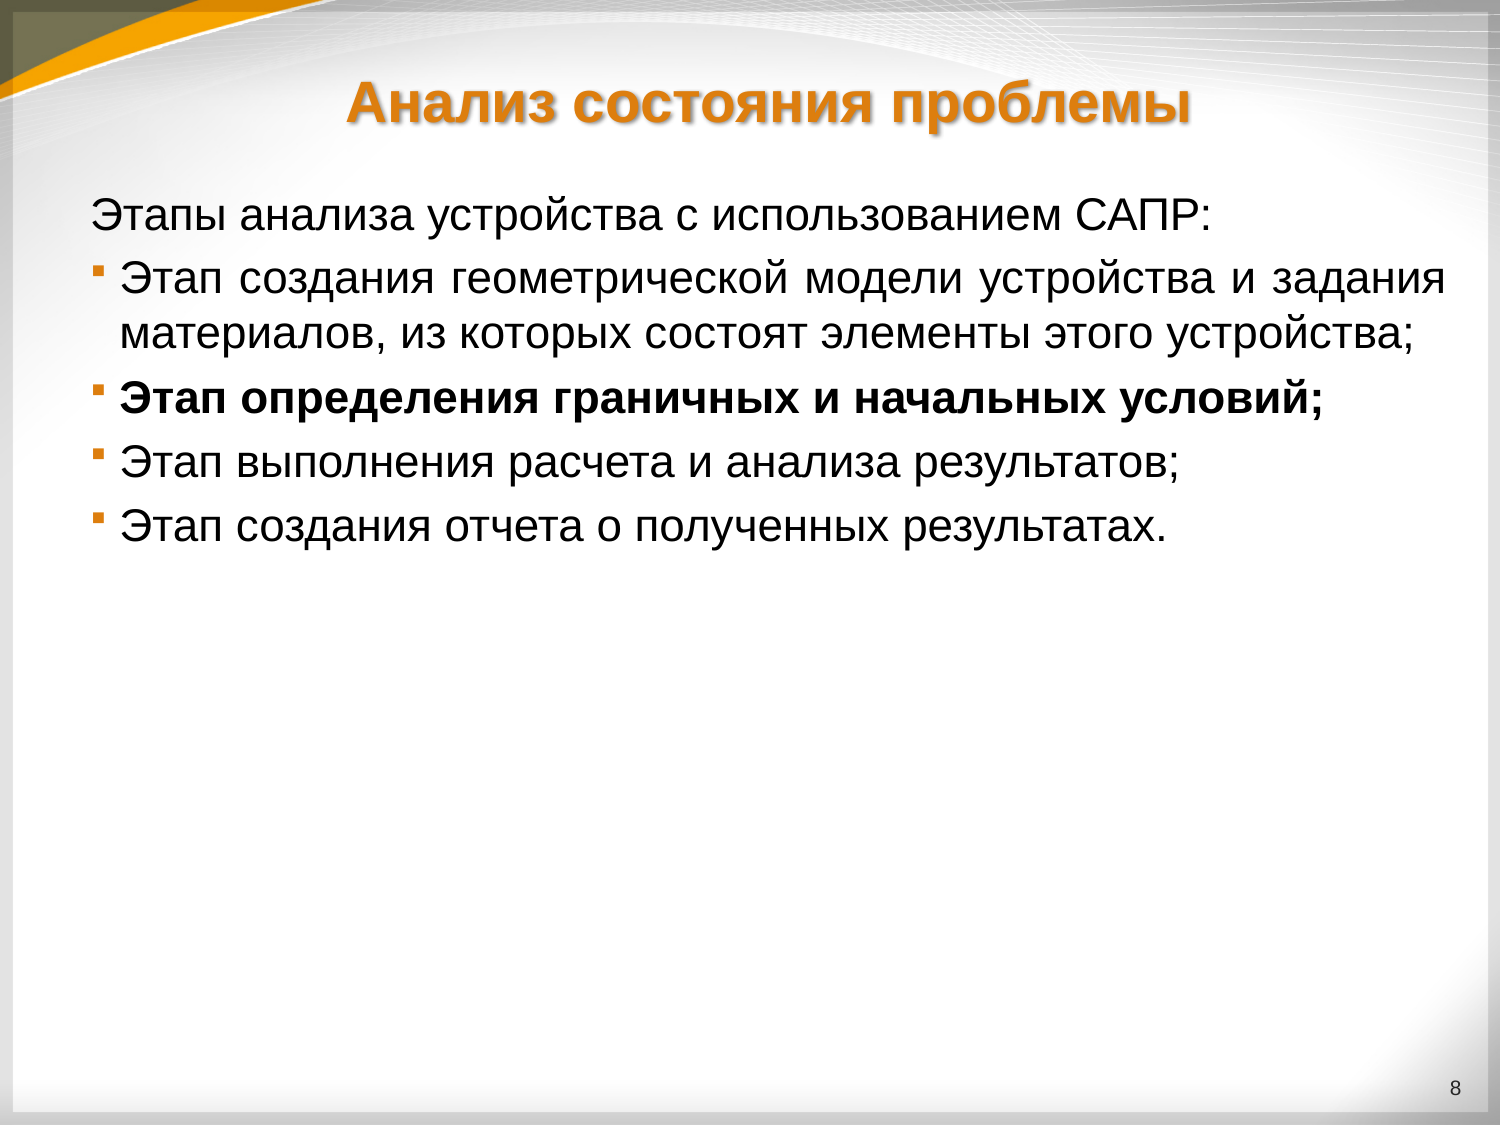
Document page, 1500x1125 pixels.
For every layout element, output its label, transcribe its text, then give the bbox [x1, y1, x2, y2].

title Анализ состояния проблемы [75, 26, 1463, 172]
list Этапы анализа устройства с использованием САПР: Этап создания геометрической модели устройства и задания материалов, из которых состоят элементы этого устройства; Этап определения граничных и начальных условий; Этап выполнения расчета и анализа результатов; Этап создания отчета о полученных результатах. [75, 176, 1463, 1005]
slide_number 8 [1417, 1057, 1494, 1118]
picture [0, 0, 1500, 1125]
